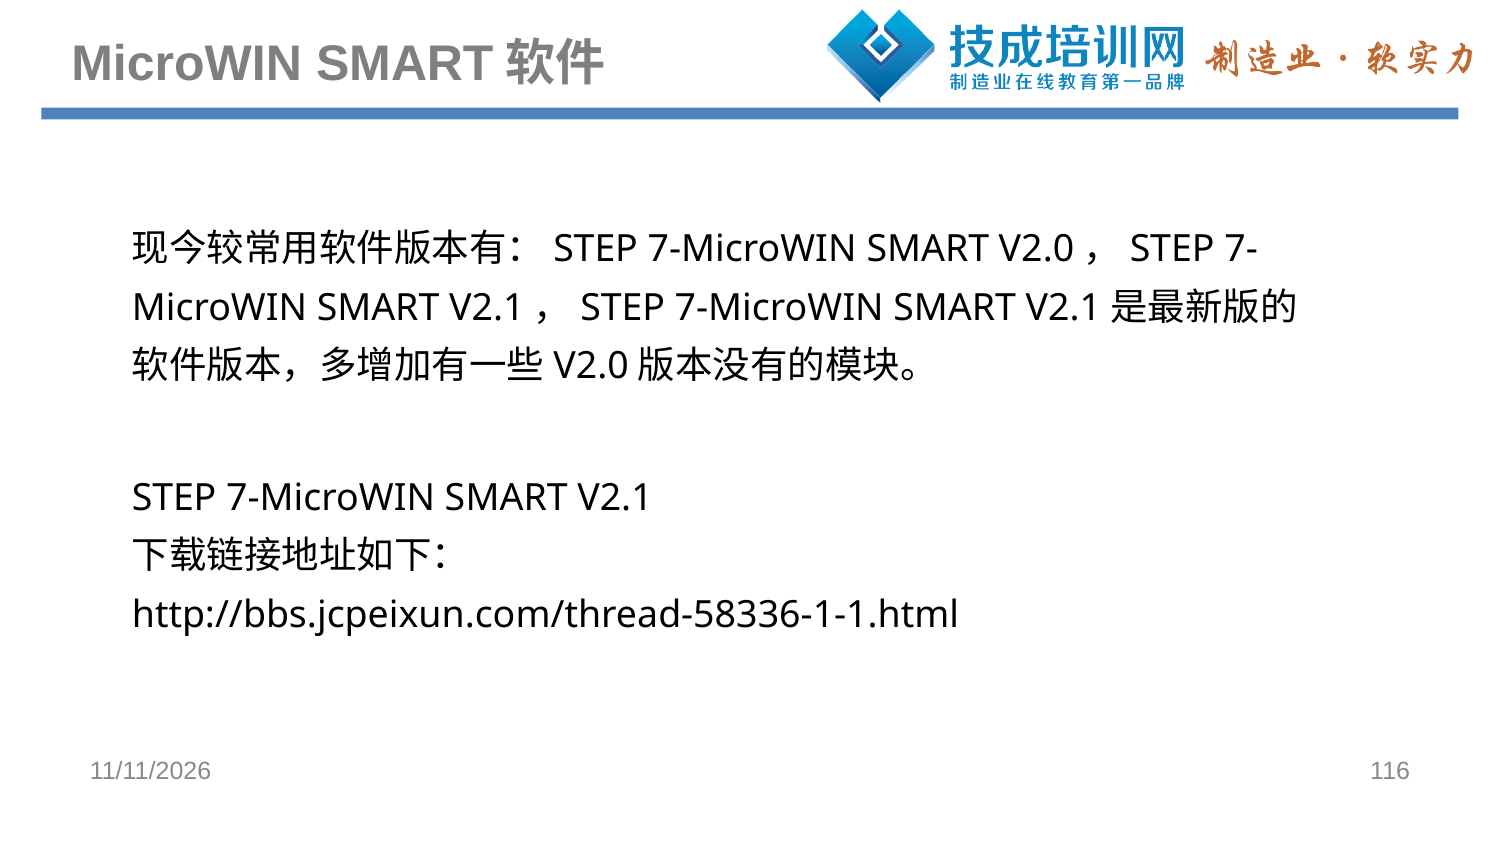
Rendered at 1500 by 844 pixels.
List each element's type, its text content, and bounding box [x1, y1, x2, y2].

text_box [75, 746, 425, 792]
text_box STEP 7-MicroWIN SMART V2.1 下载链接地址如下： http://bbs.jcpeixun.com/thread-58336-1-1.html [117, 452, 1346, 643]
text_box [1074, 746, 1425, 792]
picture [826, 8, 1472, 104]
text_box 现今较常用软件版本有：STEP 7-MicroWIN SMART V2.0，STEP 7-MicroWIN SMART V2.1，STEP 7-MicroWIN SMART V2.1是最新版的软件版本，多增加有一些V2.0版本没有的模块。 [117, 203, 1346, 394]
text_box [41, 107, 1459, 120]
title MicroWIN SMART软件 [56, 20, 821, 100]
